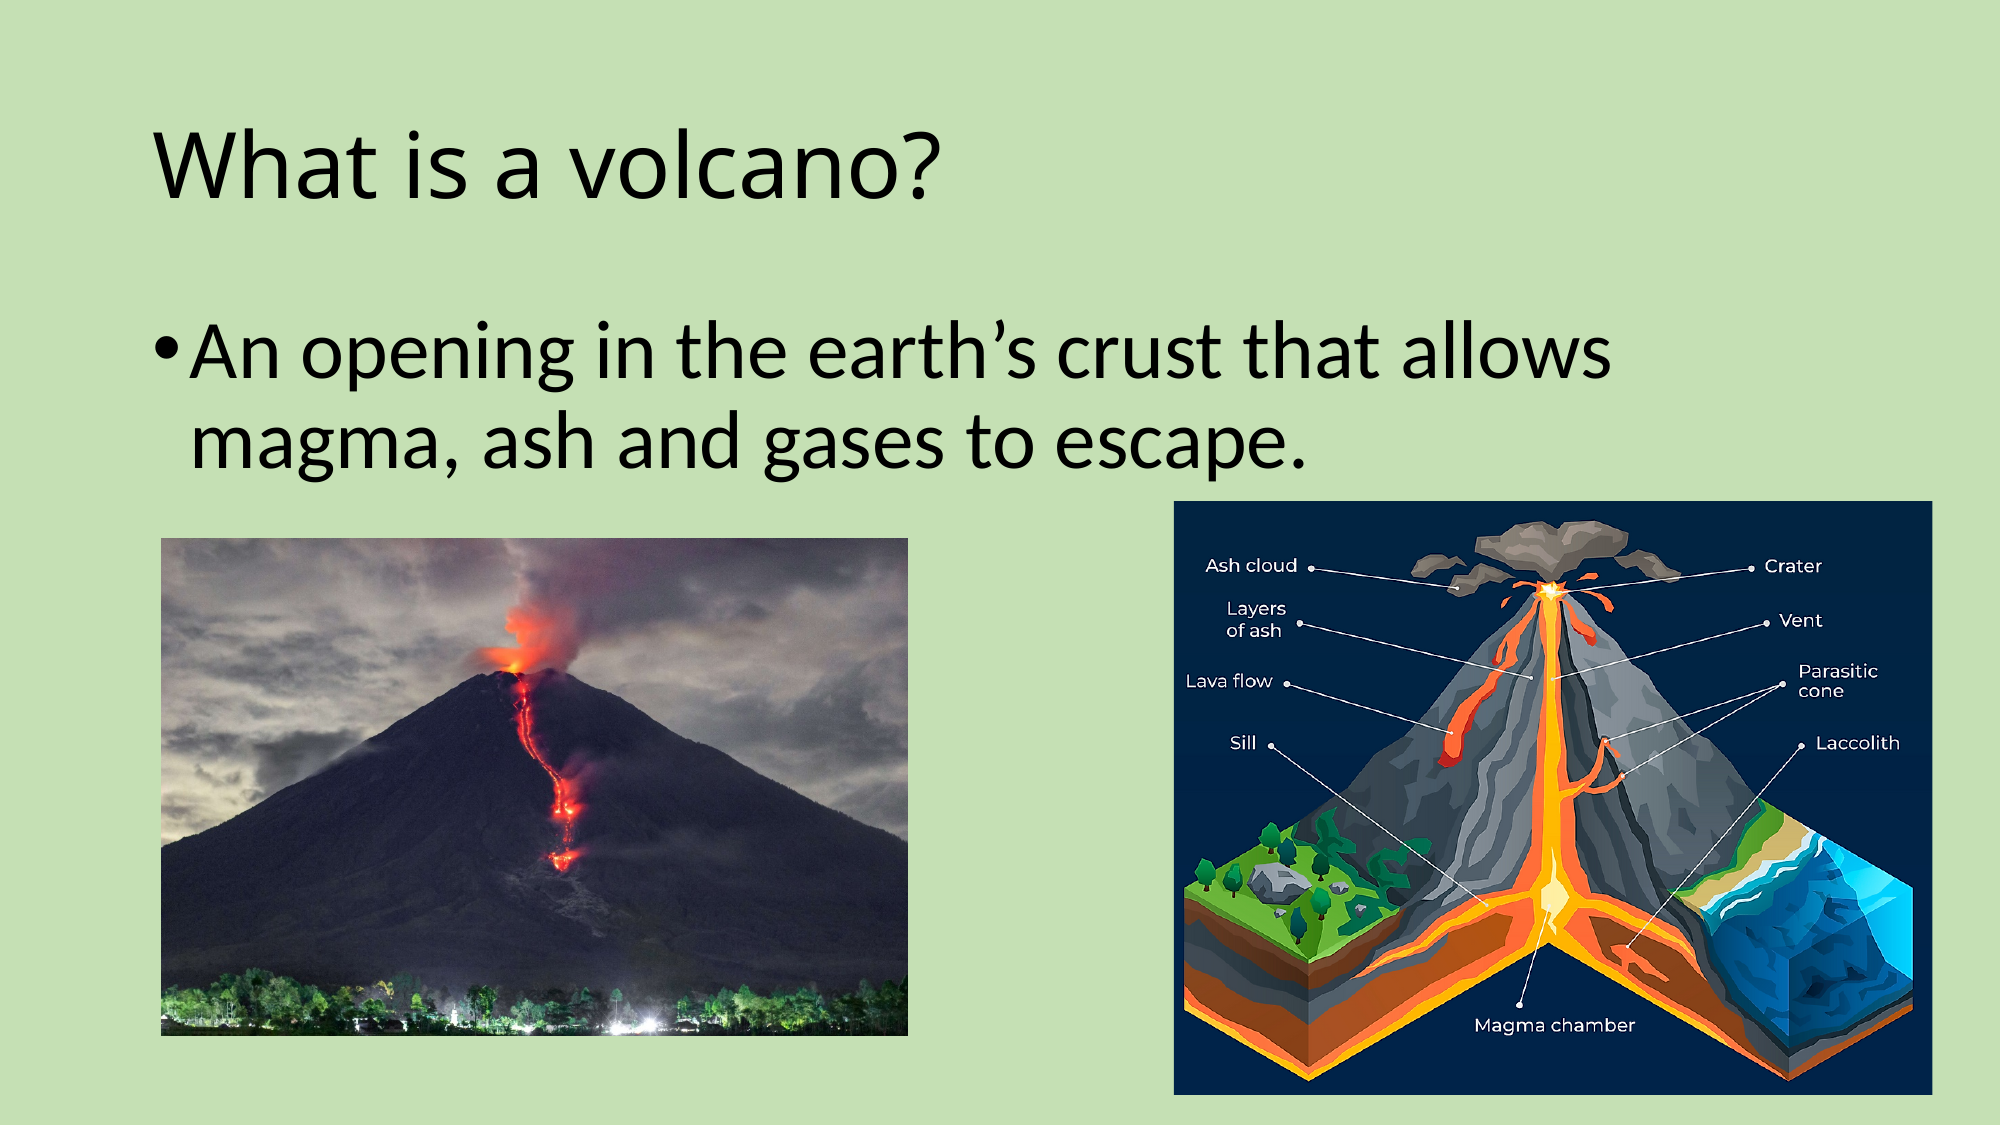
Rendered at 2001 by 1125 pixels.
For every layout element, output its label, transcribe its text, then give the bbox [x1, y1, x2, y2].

list An opening in the earth’s crust that allows magma, ash and gases to escape. [137, 299, 1863, 1014]
picture [161, 538, 908, 1036]
picture [1173, 501, 1933, 1095]
title What is a volcano? [137, 59, 1863, 278]
